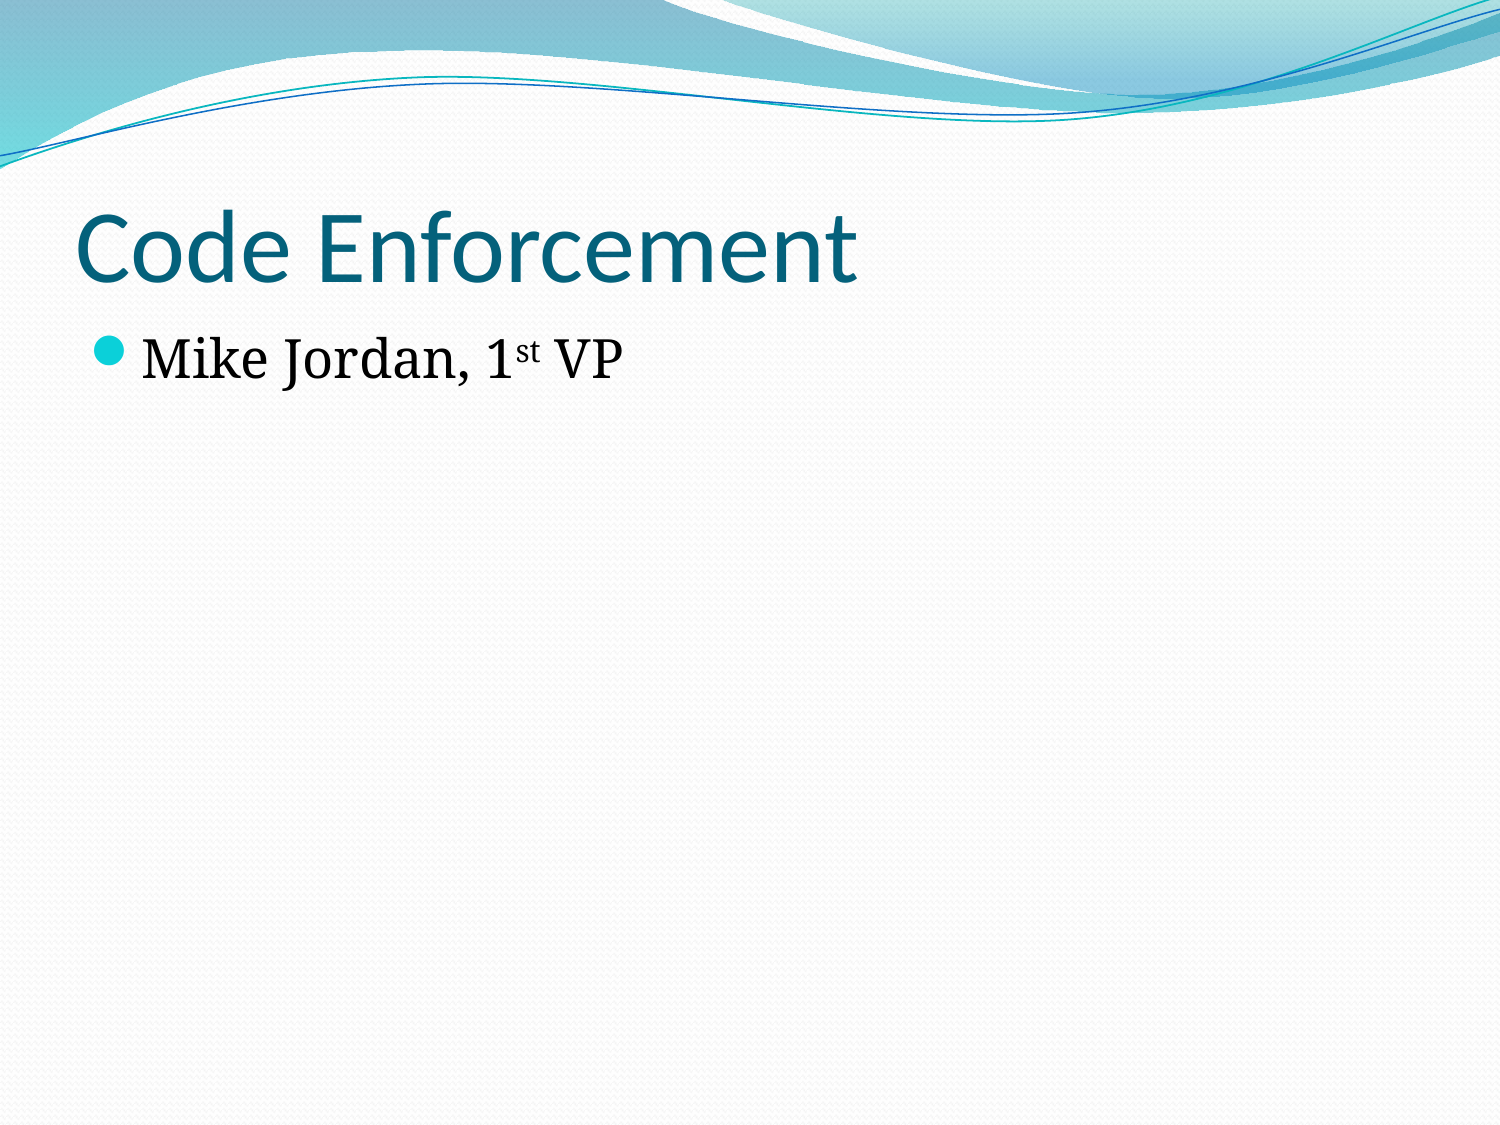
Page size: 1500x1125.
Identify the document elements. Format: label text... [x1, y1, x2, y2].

list Mike Jordan, 1st VP [75, 317, 1425, 1038]
title Code Enforcement [75, 115, 1425, 303]
